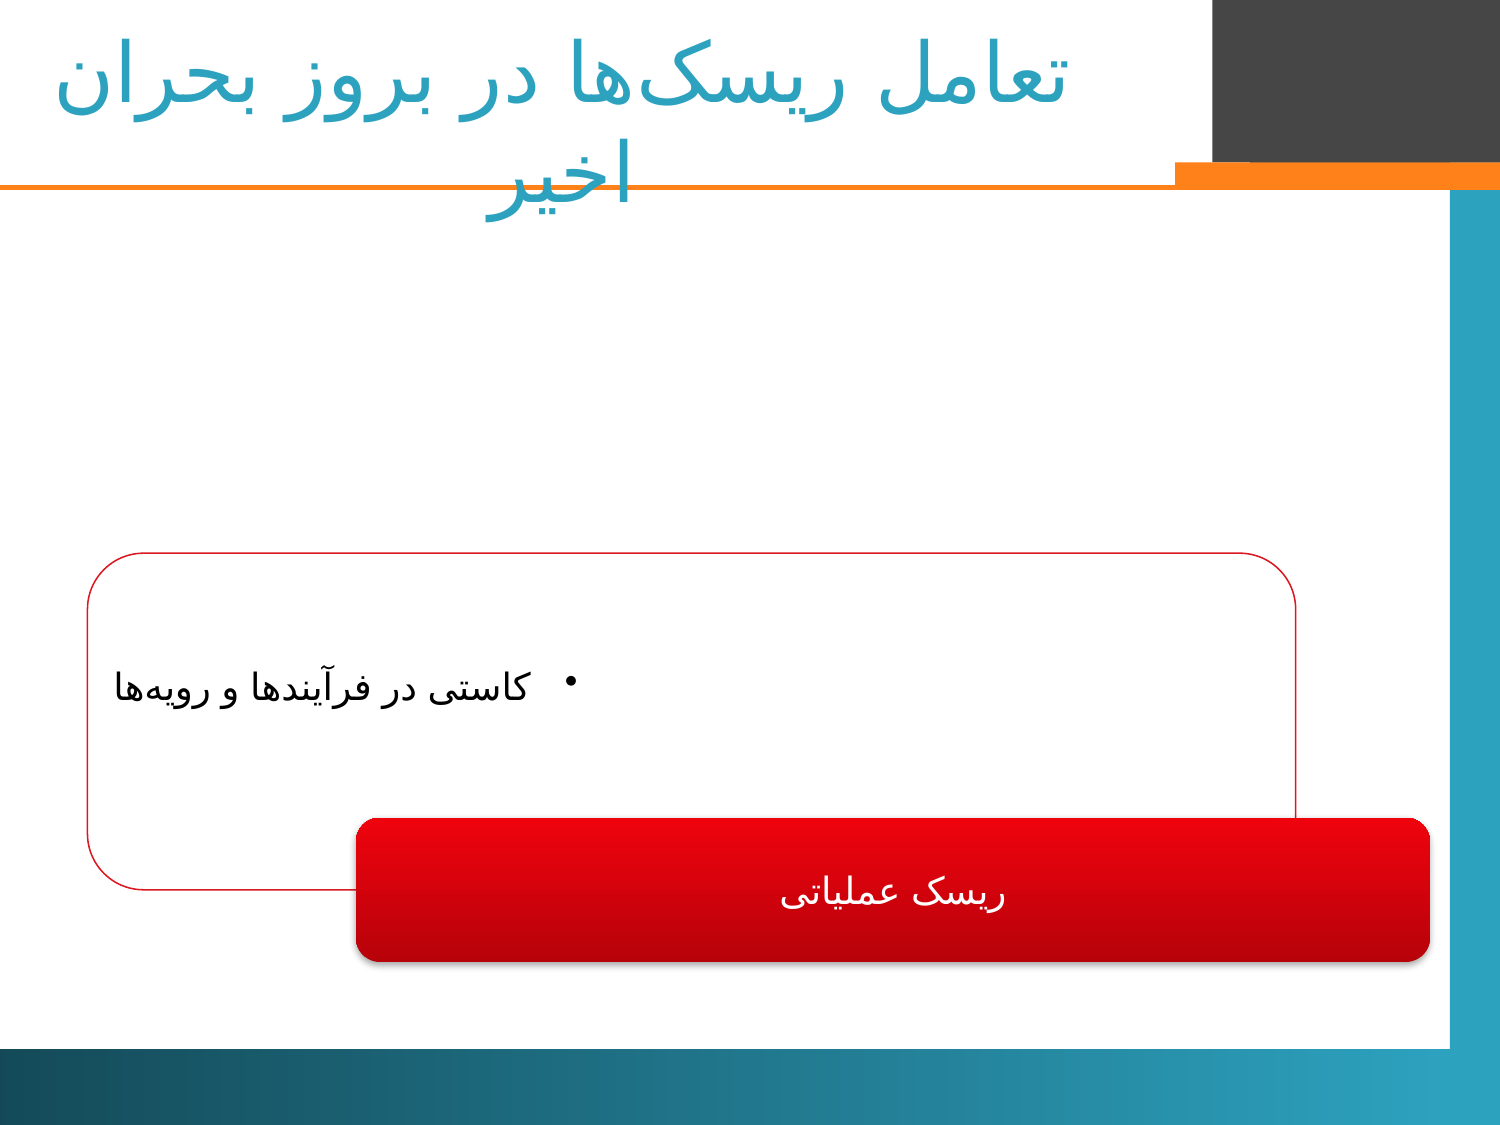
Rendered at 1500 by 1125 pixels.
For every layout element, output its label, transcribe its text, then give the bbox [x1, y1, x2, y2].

title تعامل ریسک‌ها در بروز بحران اخیر [0, 74, 1126, 163]
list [87, 274, 1431, 963]
